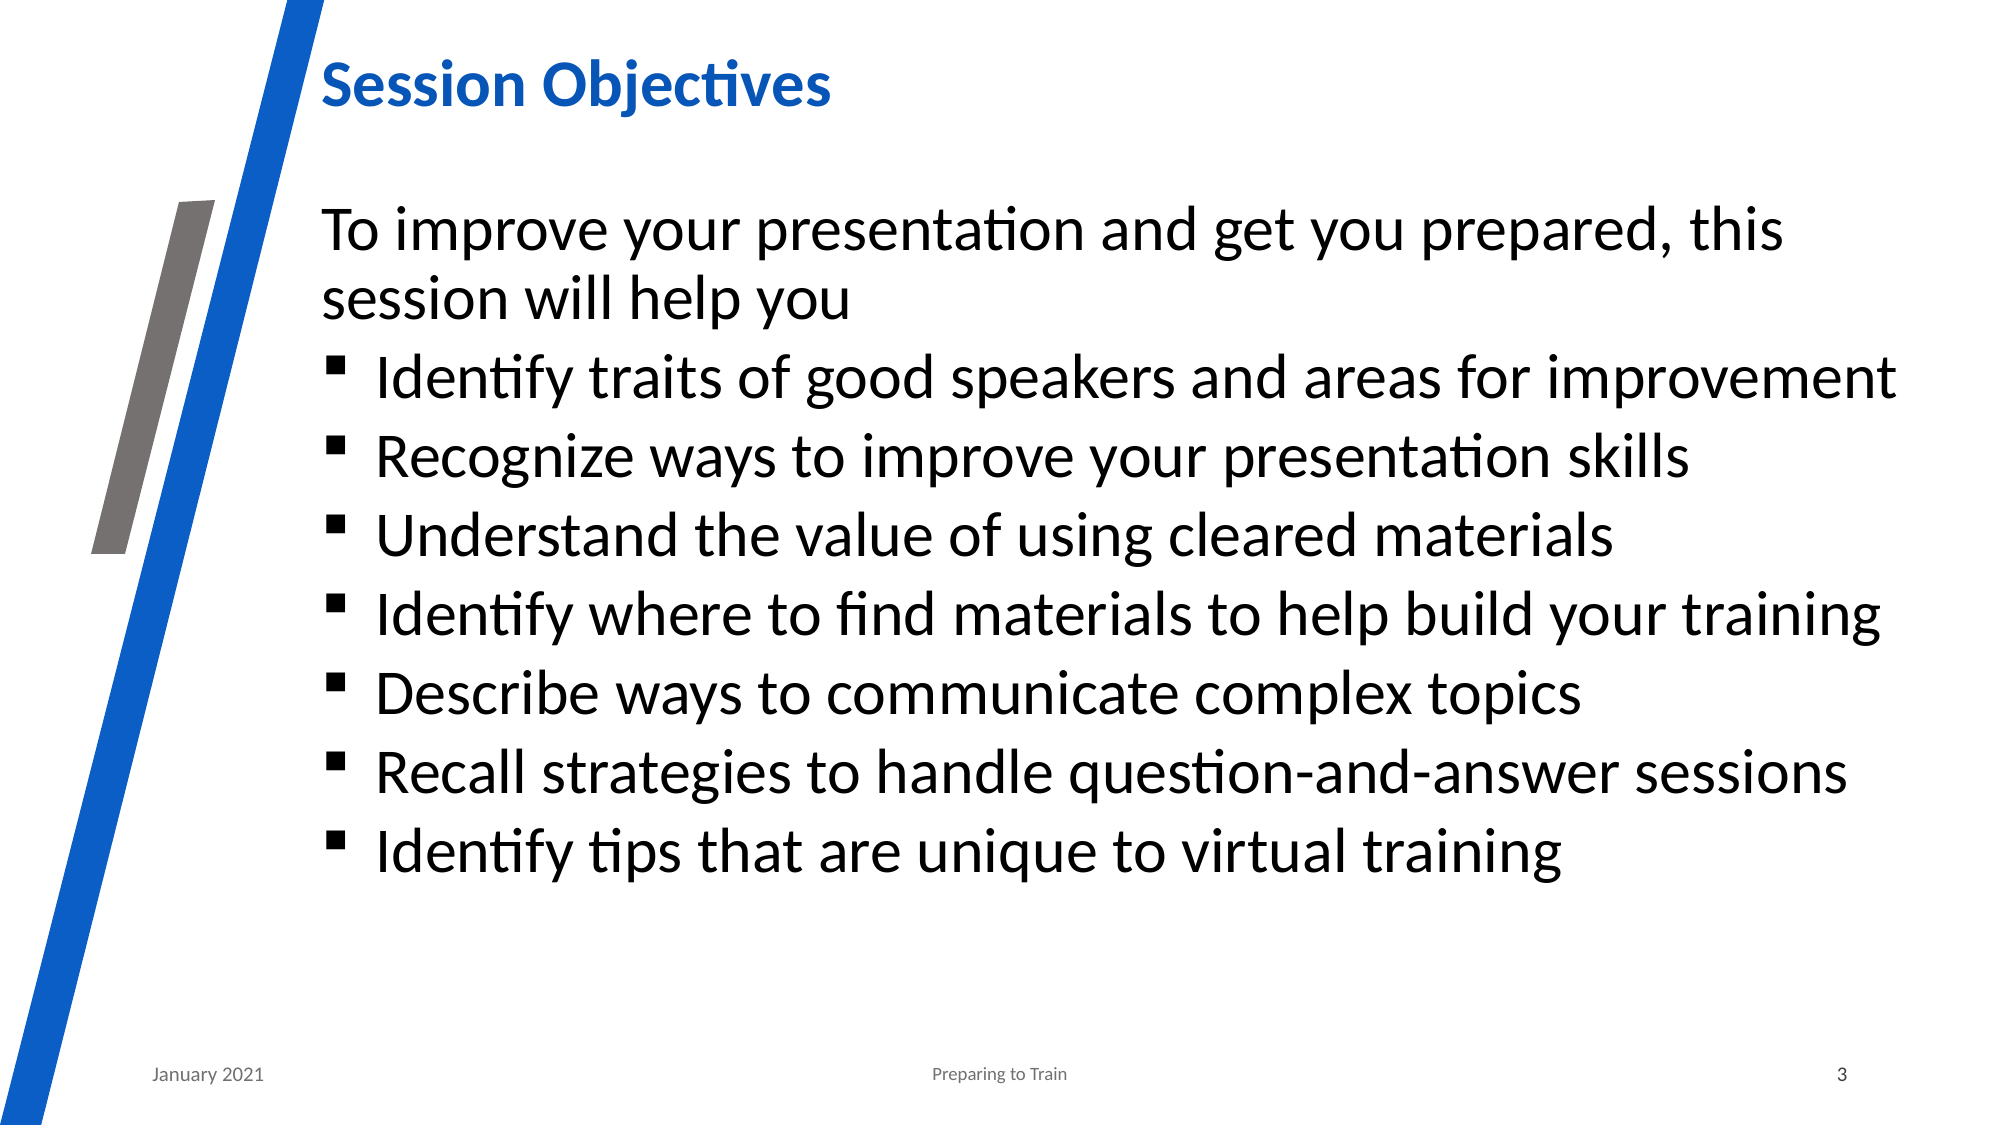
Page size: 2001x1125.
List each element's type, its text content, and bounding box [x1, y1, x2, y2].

list To improve your presentation and get you prepared, this session will help you Identify traits of good speakers and areas for improvement Recognize ways to improve your presentation skills Understand the value of using cleared materials Identify where to find materials to help build your training Describe ways to communicate complex topics Recall strategies to handle question-and-answer sessions Identify tips that are unique to virtual training [306, 187, 1940, 1012]
footer Preparing to Train [662, 1042, 1338, 1103]
title Session Objectives [306, 1, 1920, 169]
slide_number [137, 1042, 588, 1103]
